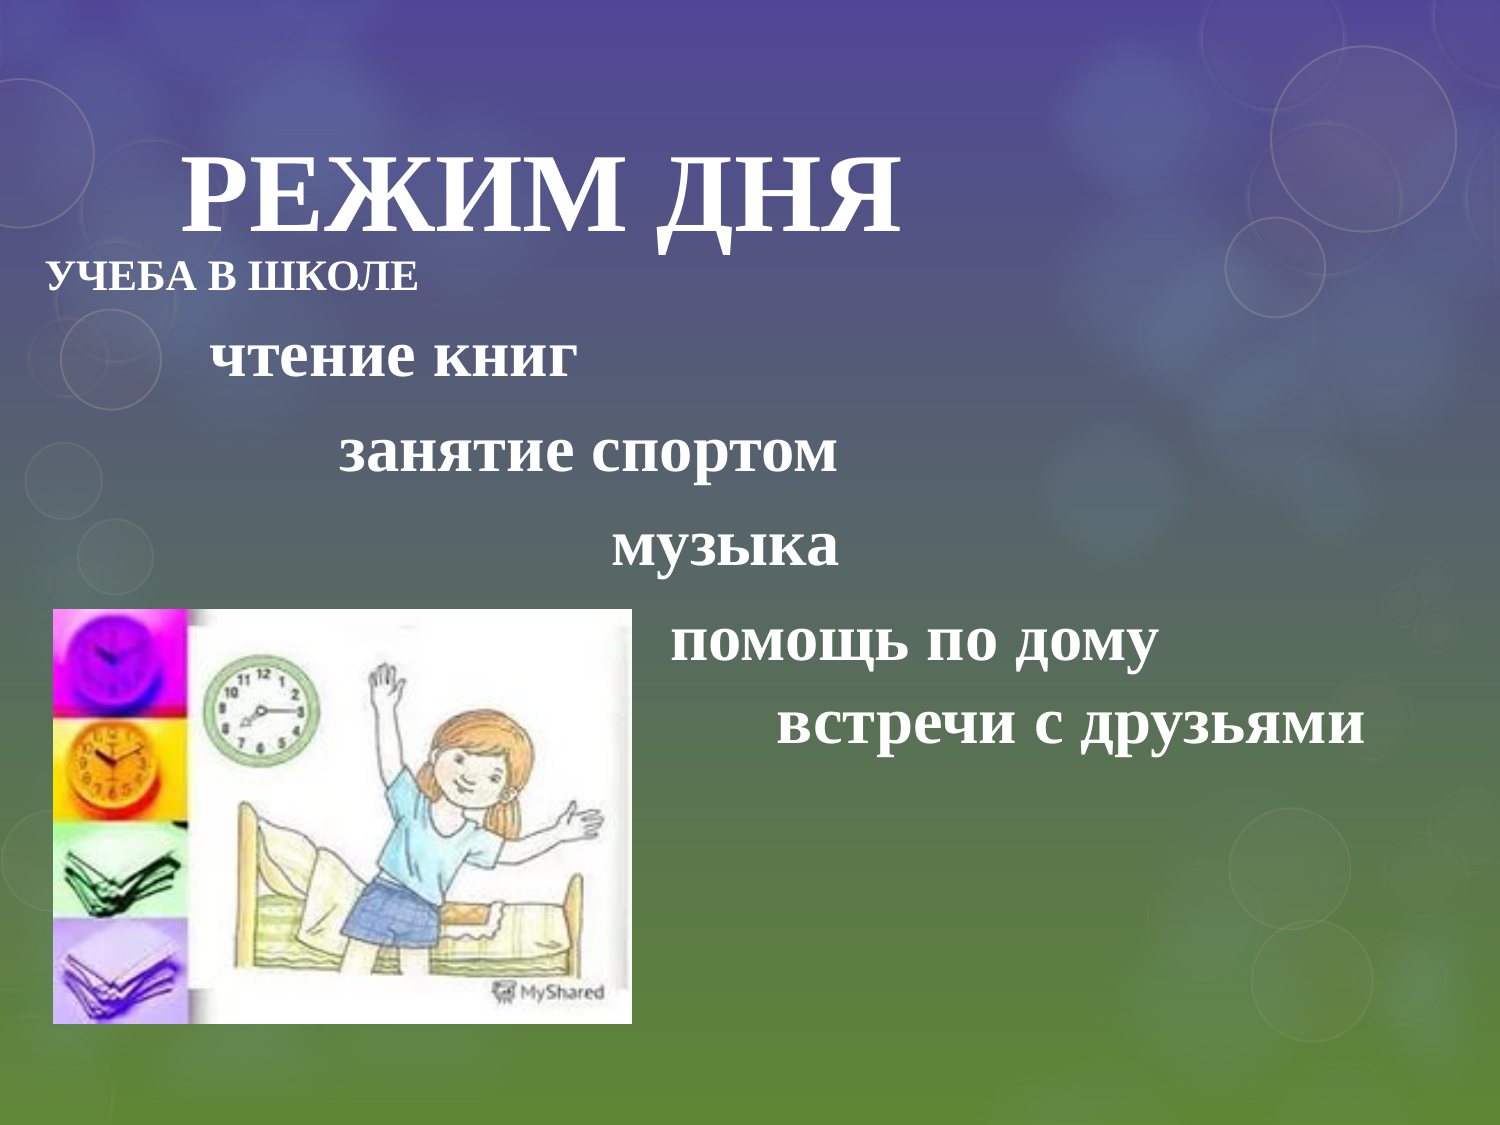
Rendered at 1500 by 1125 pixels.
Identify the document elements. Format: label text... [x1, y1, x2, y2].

title РЕЖИМ ДНЯ [165, 110, 1335, 263]
text_box помощь по дому [655, 574, 1365, 681]
list УЧЕБА В ШКОЛЕ [29, 219, 479, 327]
text_box музыка [596, 479, 1117, 587]
text_box чтение книг [194, 290, 865, 398]
text_box встречи с друзьями [761, 656, 1436, 764]
text_box занятие спортом [324, 385, 1152, 492]
picture [52, 608, 633, 1024]
